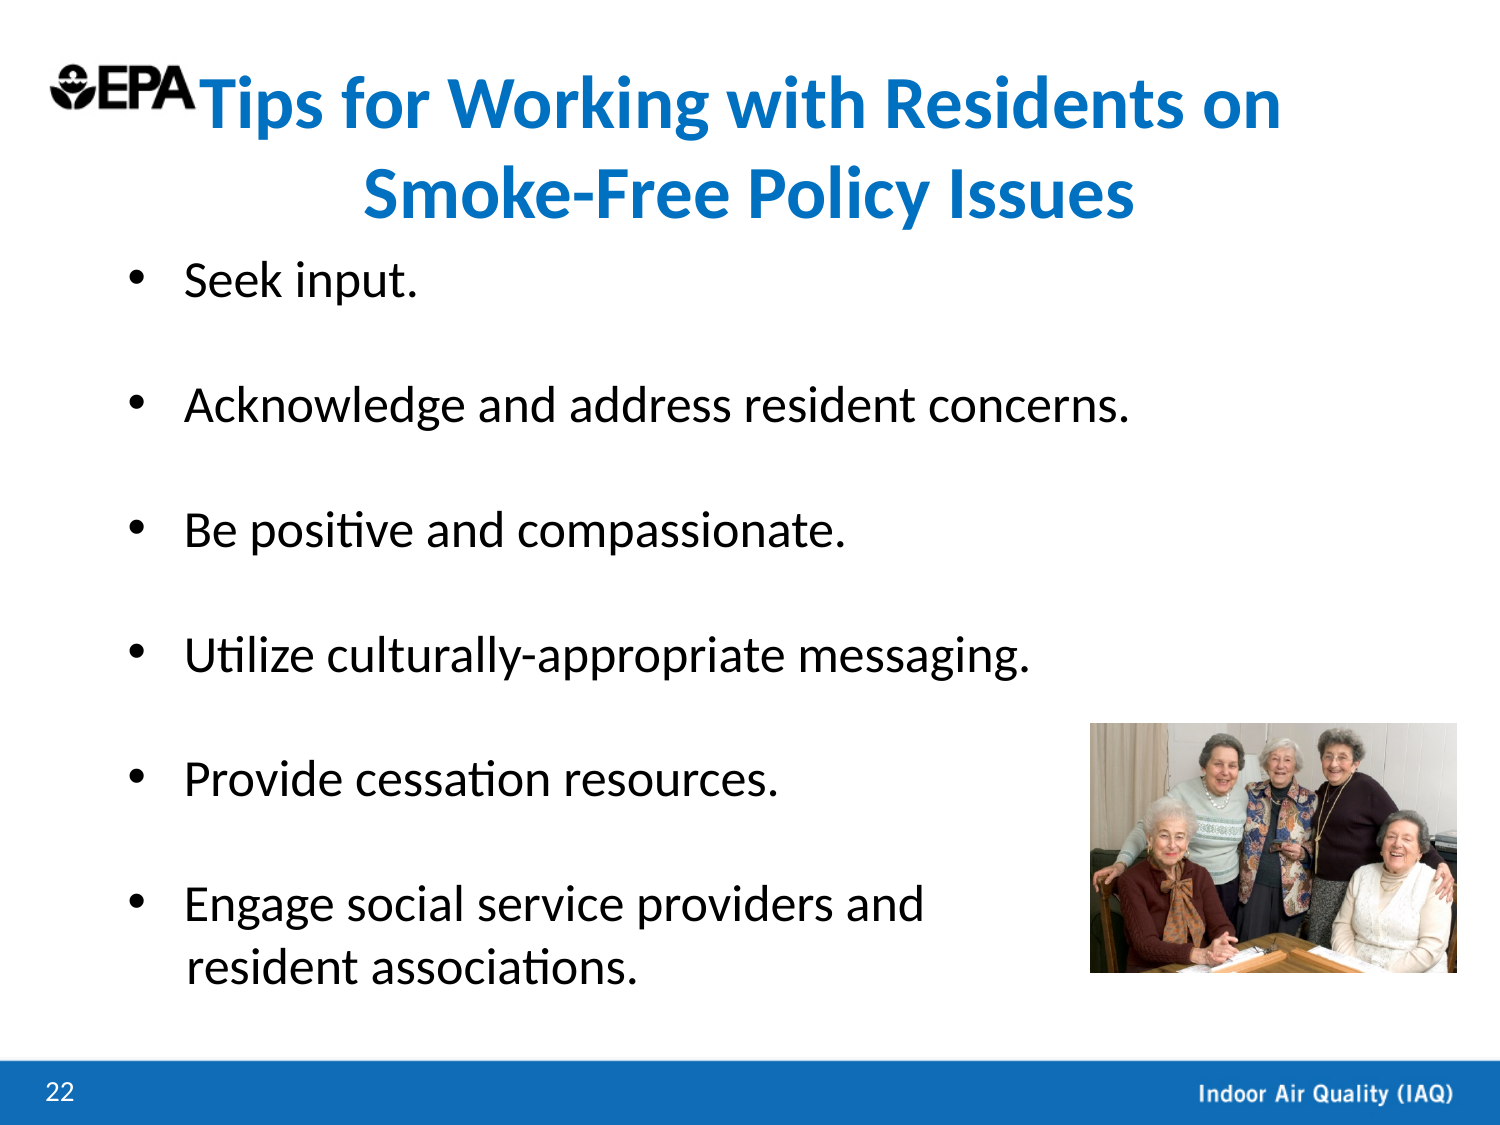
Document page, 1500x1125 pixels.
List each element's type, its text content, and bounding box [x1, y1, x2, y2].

list Seek input. Acknowledge and address resident concerns. Be positive and compassionate. Utilize culturally-appropriate messaging. Provide cessation resources. Engage social service providers and resident associations. [112, 237, 1388, 1013]
title Tips for Working with Residents on Smoke-Free Policy Issues [74, 49, 1426, 238]
picture [0, 16, 1500, 1125]
